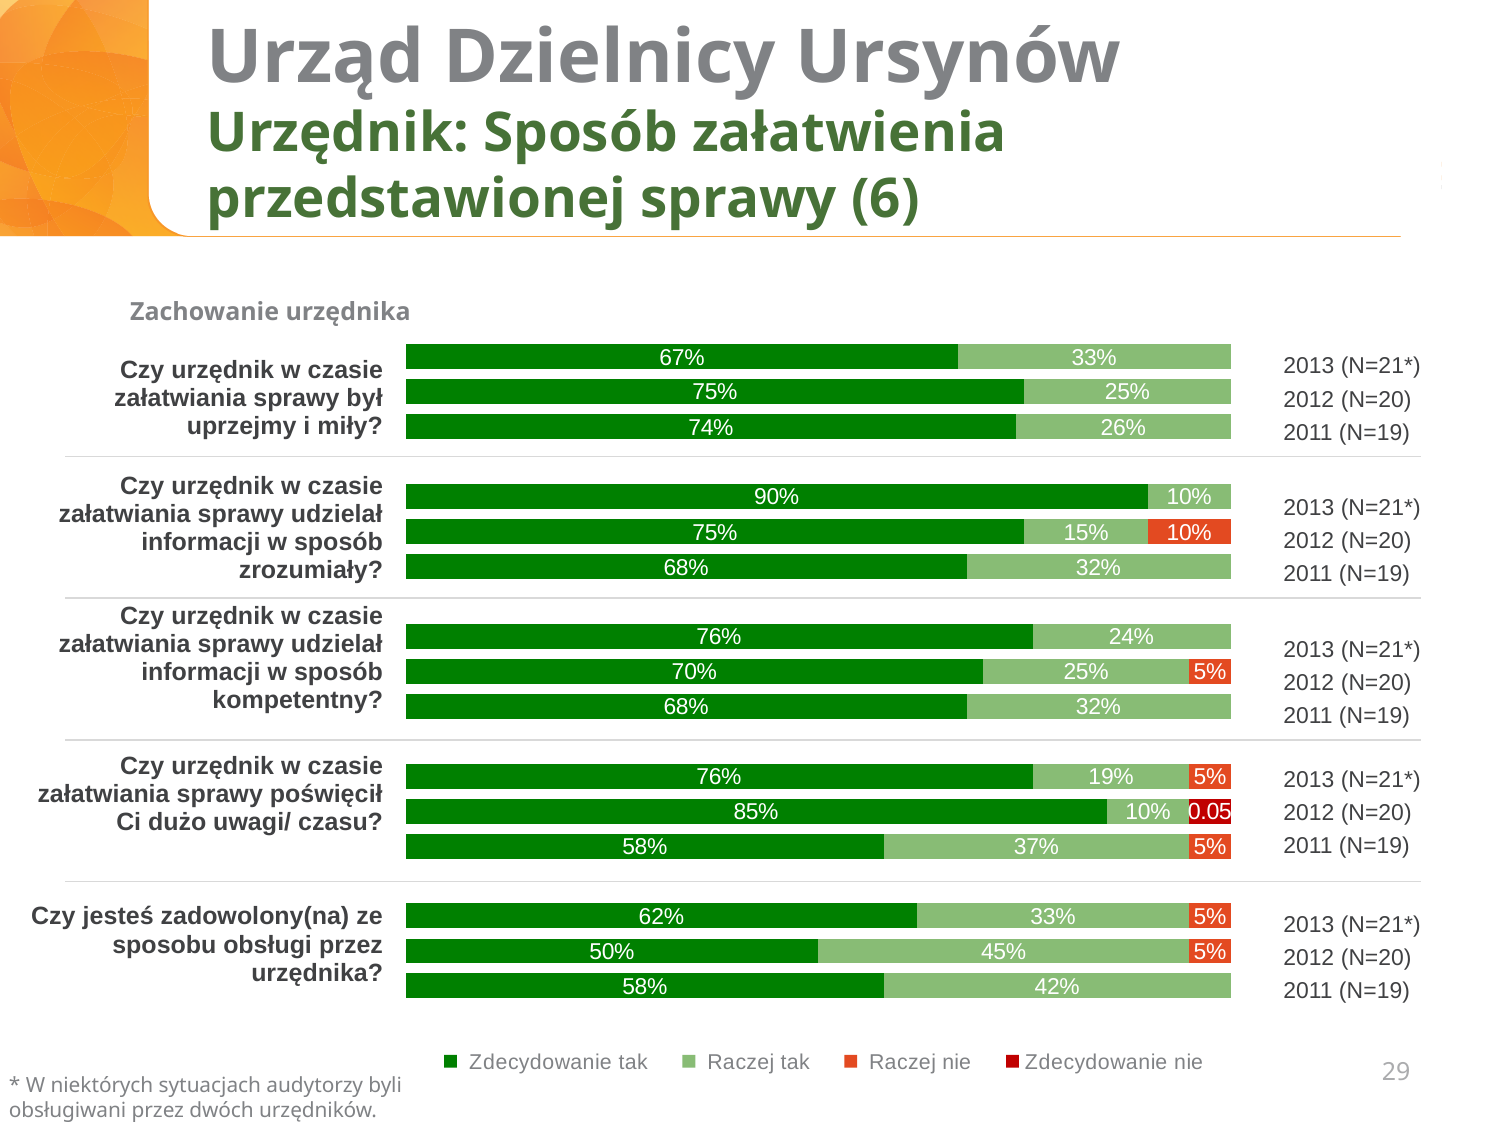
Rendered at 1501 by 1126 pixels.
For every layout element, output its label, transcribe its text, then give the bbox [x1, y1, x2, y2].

table_cell Czy jesteś zadowolony(na) ze sposobu obsługi przez urzędnika? [30, 864, 384, 1024]
slide_number 29 [1075, 1042, 1426, 1103]
chart [405, 882, 1233, 1085]
text_box 2013 (N=21*) 2012 (N=20) 2011 (N=19) [1268, 338, 1466, 479]
text_box 2013 (N=21*) 2012 (N=20) 2011 (N=19) [1268, 479, 1466, 621]
picture [0, 0, 147, 237]
text_box 2013 (N=21*) 2012 (N=20) 2011 (N=19) [1268, 621, 1466, 736]
text_box Zachowanie urzędnika [100, 288, 869, 339]
text_box 2013 (N=21*) 2012 (N=20) 2011 (N=19) [1268, 751, 1466, 866]
title Urząd Dzielnicy Ursynów Urzędnik: Sposób załatwienia przedstawionej sprawy (6) [147, 0, 1442, 237]
chart [405, 337, 1233, 455]
text_box * W niektórych sytuacjach audytorzy byli obsługiwani przez dwóch urzędników. [0, 1063, 420, 1126]
table_cell Czy urzędnik w czasie załatwiania sprawy udzielał informacji w sposób zrozumiały? [30, 463, 384, 593]
text_box 2013 (N=21*) 2012 (N=20) 2011 (N=19) [1268, 896, 1466, 1011]
chart [405, 741, 1233, 881]
chart [405, 599, 1233, 739]
chart [405, 457, 1233, 597]
table_cell Czy urzędnik w czasie załatwiania sprawy udzielał informacji w sposób kompetentny? [30, 593, 384, 723]
table_cell Czy urzędnik w czasie załatwiania sprawy poświęcił Ci dużo uwagi/ czasu? [30, 723, 384, 864]
table_header Czy urzędnik w czasie załatwiania sprawy był uprzejmy i miły? [30, 333, 384, 463]
